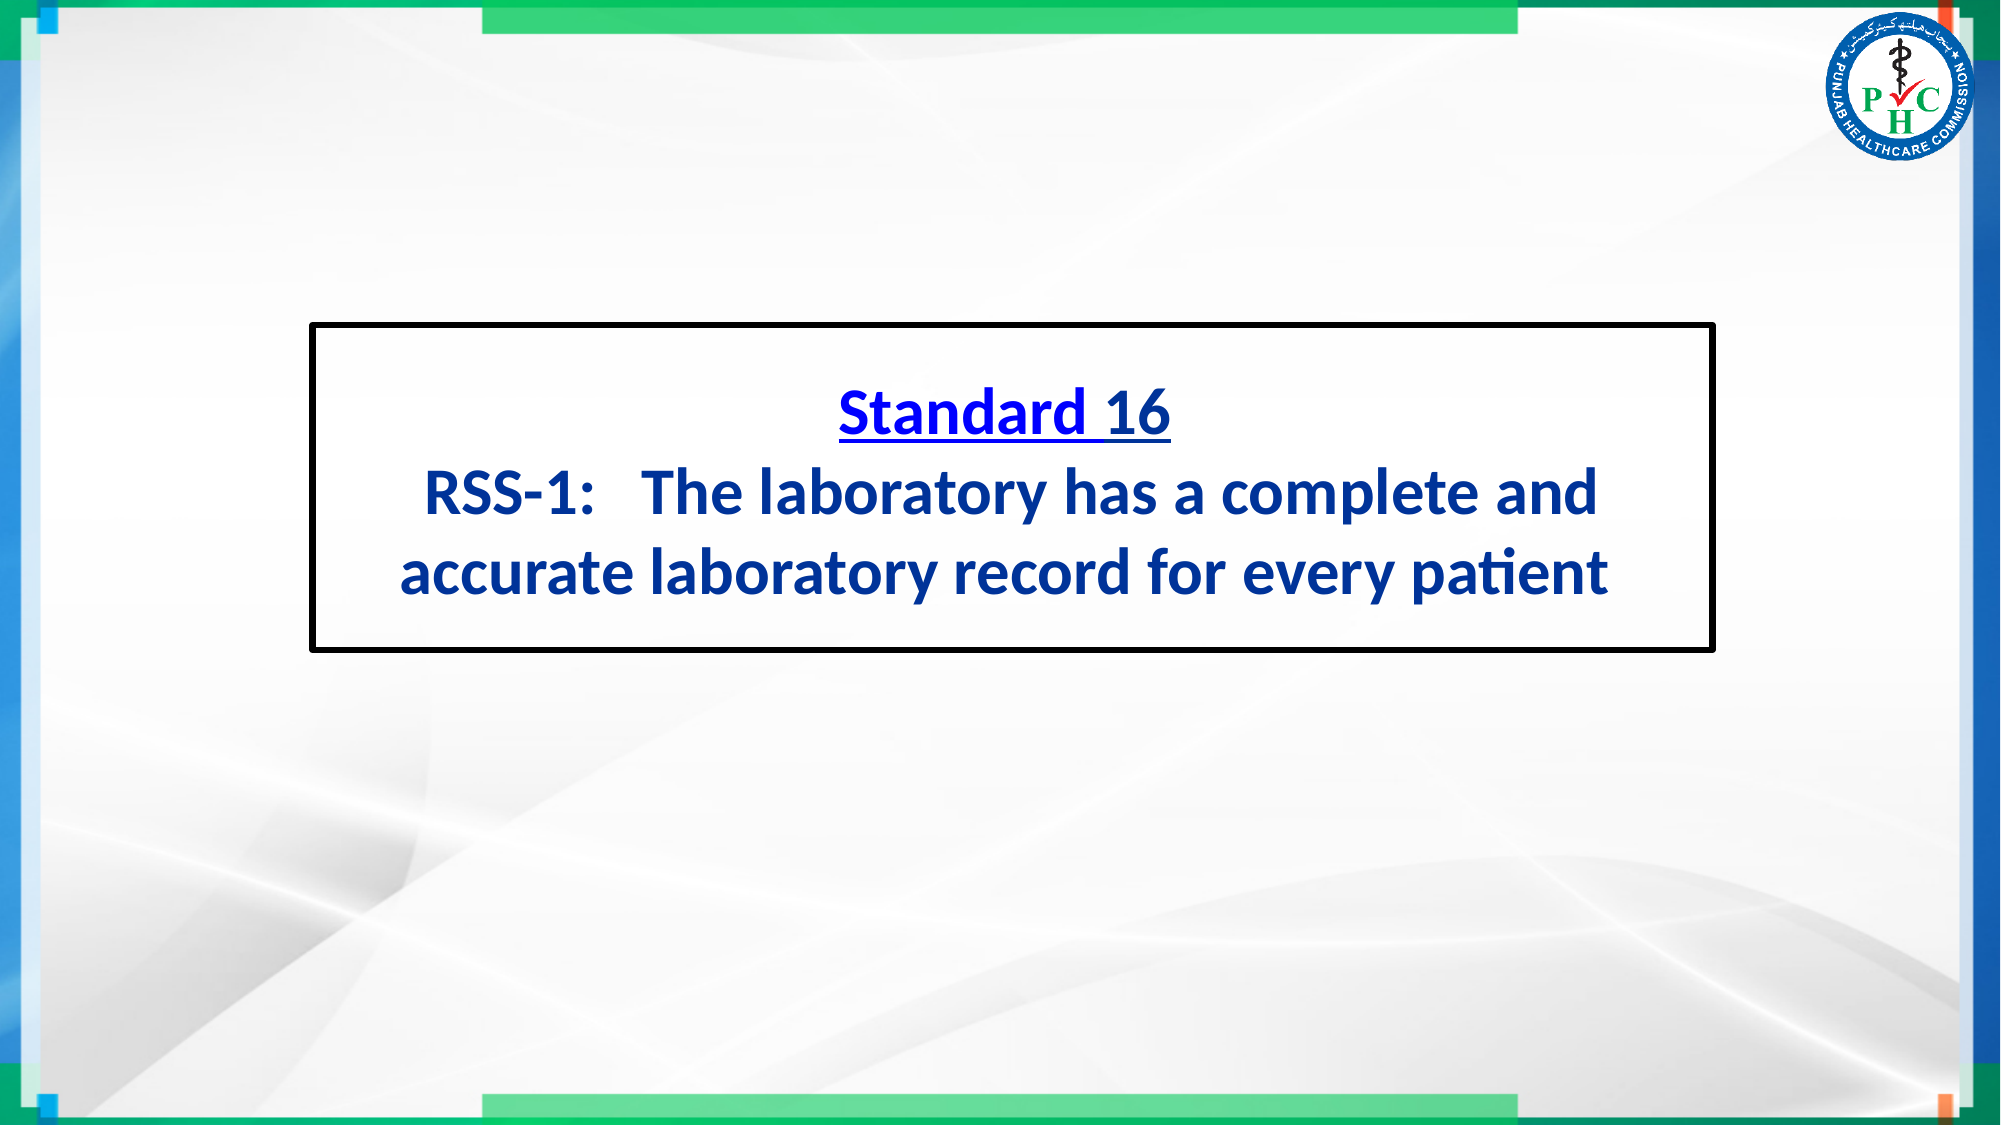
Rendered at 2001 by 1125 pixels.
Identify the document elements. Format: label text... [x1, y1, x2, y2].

title Standard 16 RSS-1: The laboratory has a complete and accurate laboratory record for every patient [312, 324, 1713, 650]
picture [0, 0, 2001, 1125]
